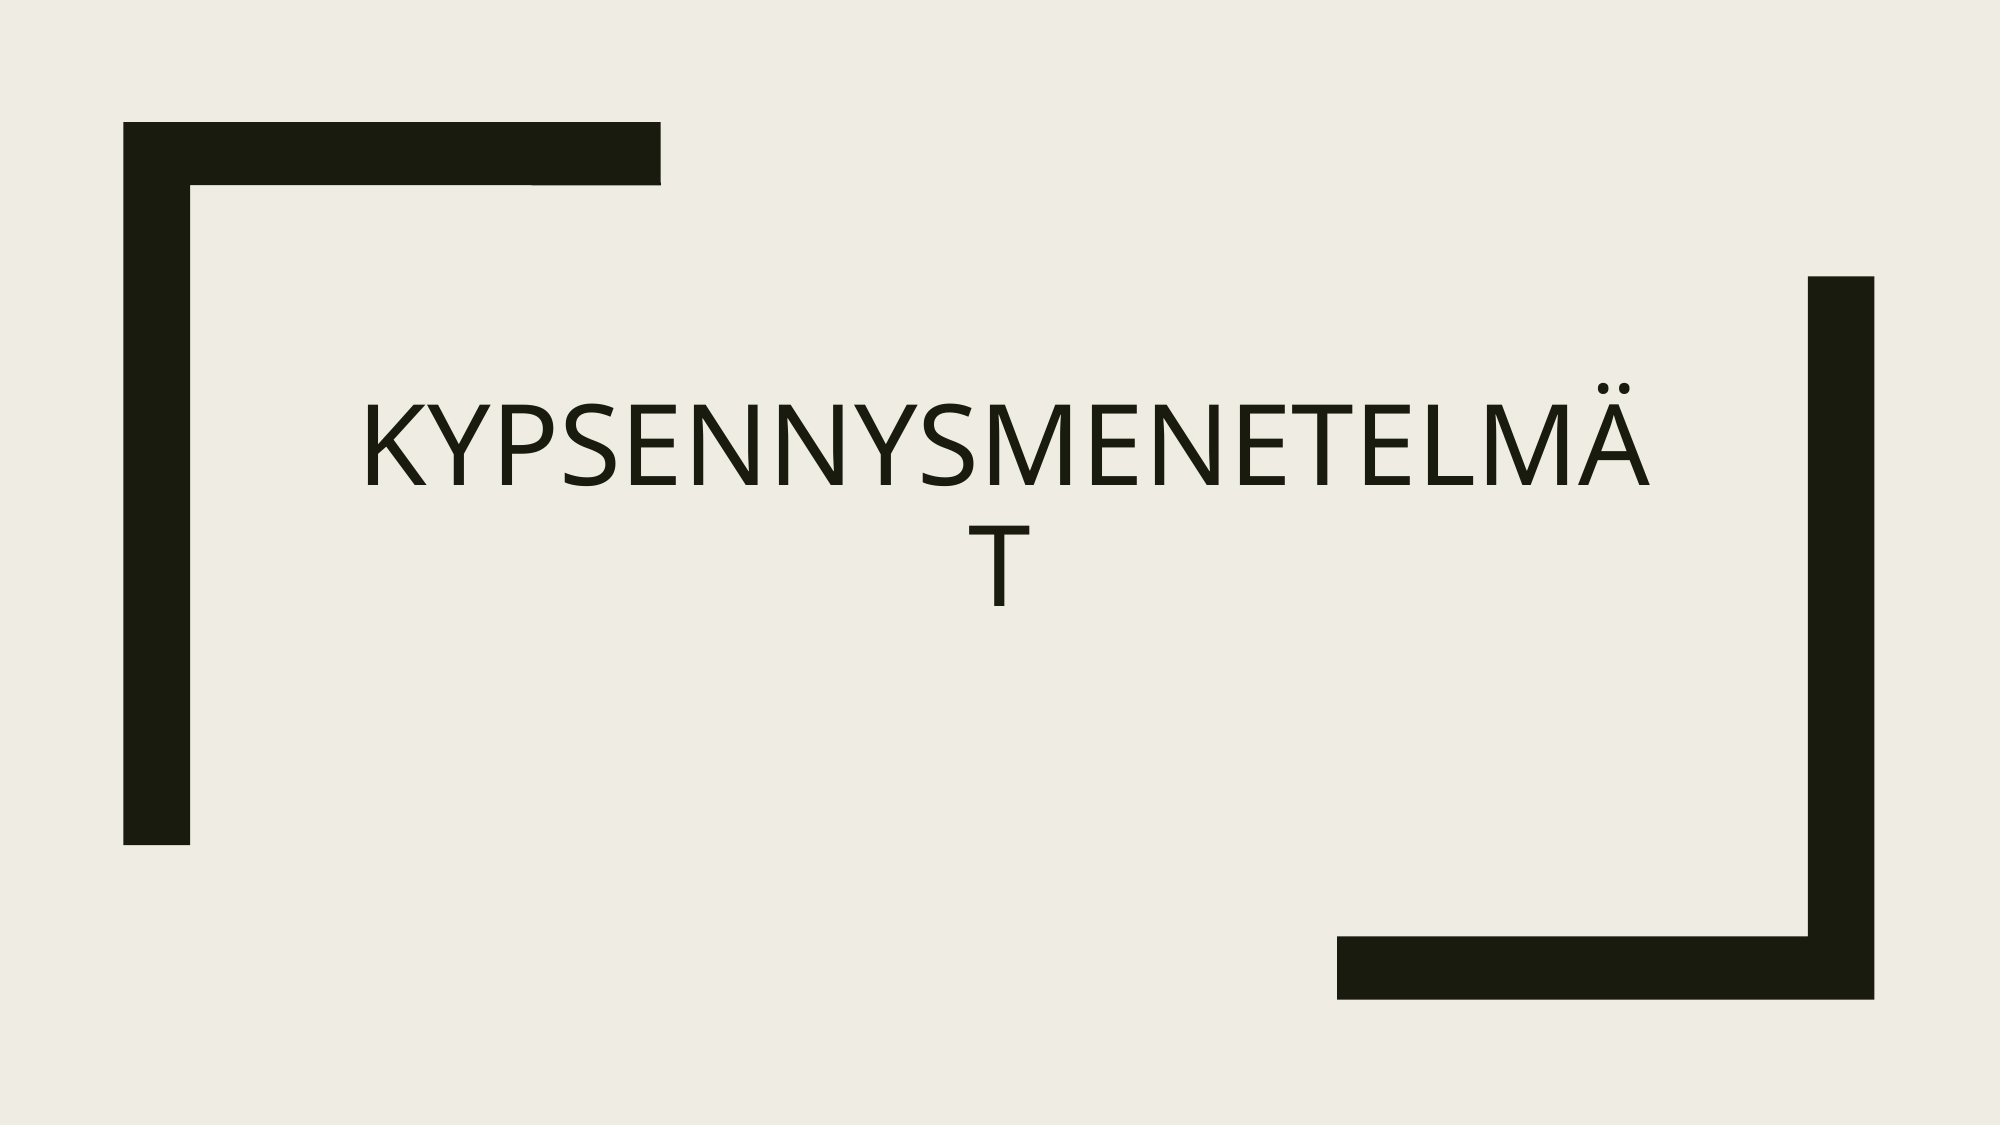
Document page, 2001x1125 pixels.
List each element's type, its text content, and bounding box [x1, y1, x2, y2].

title kypsennysmenetelmät [314, 293, 1686, 638]
